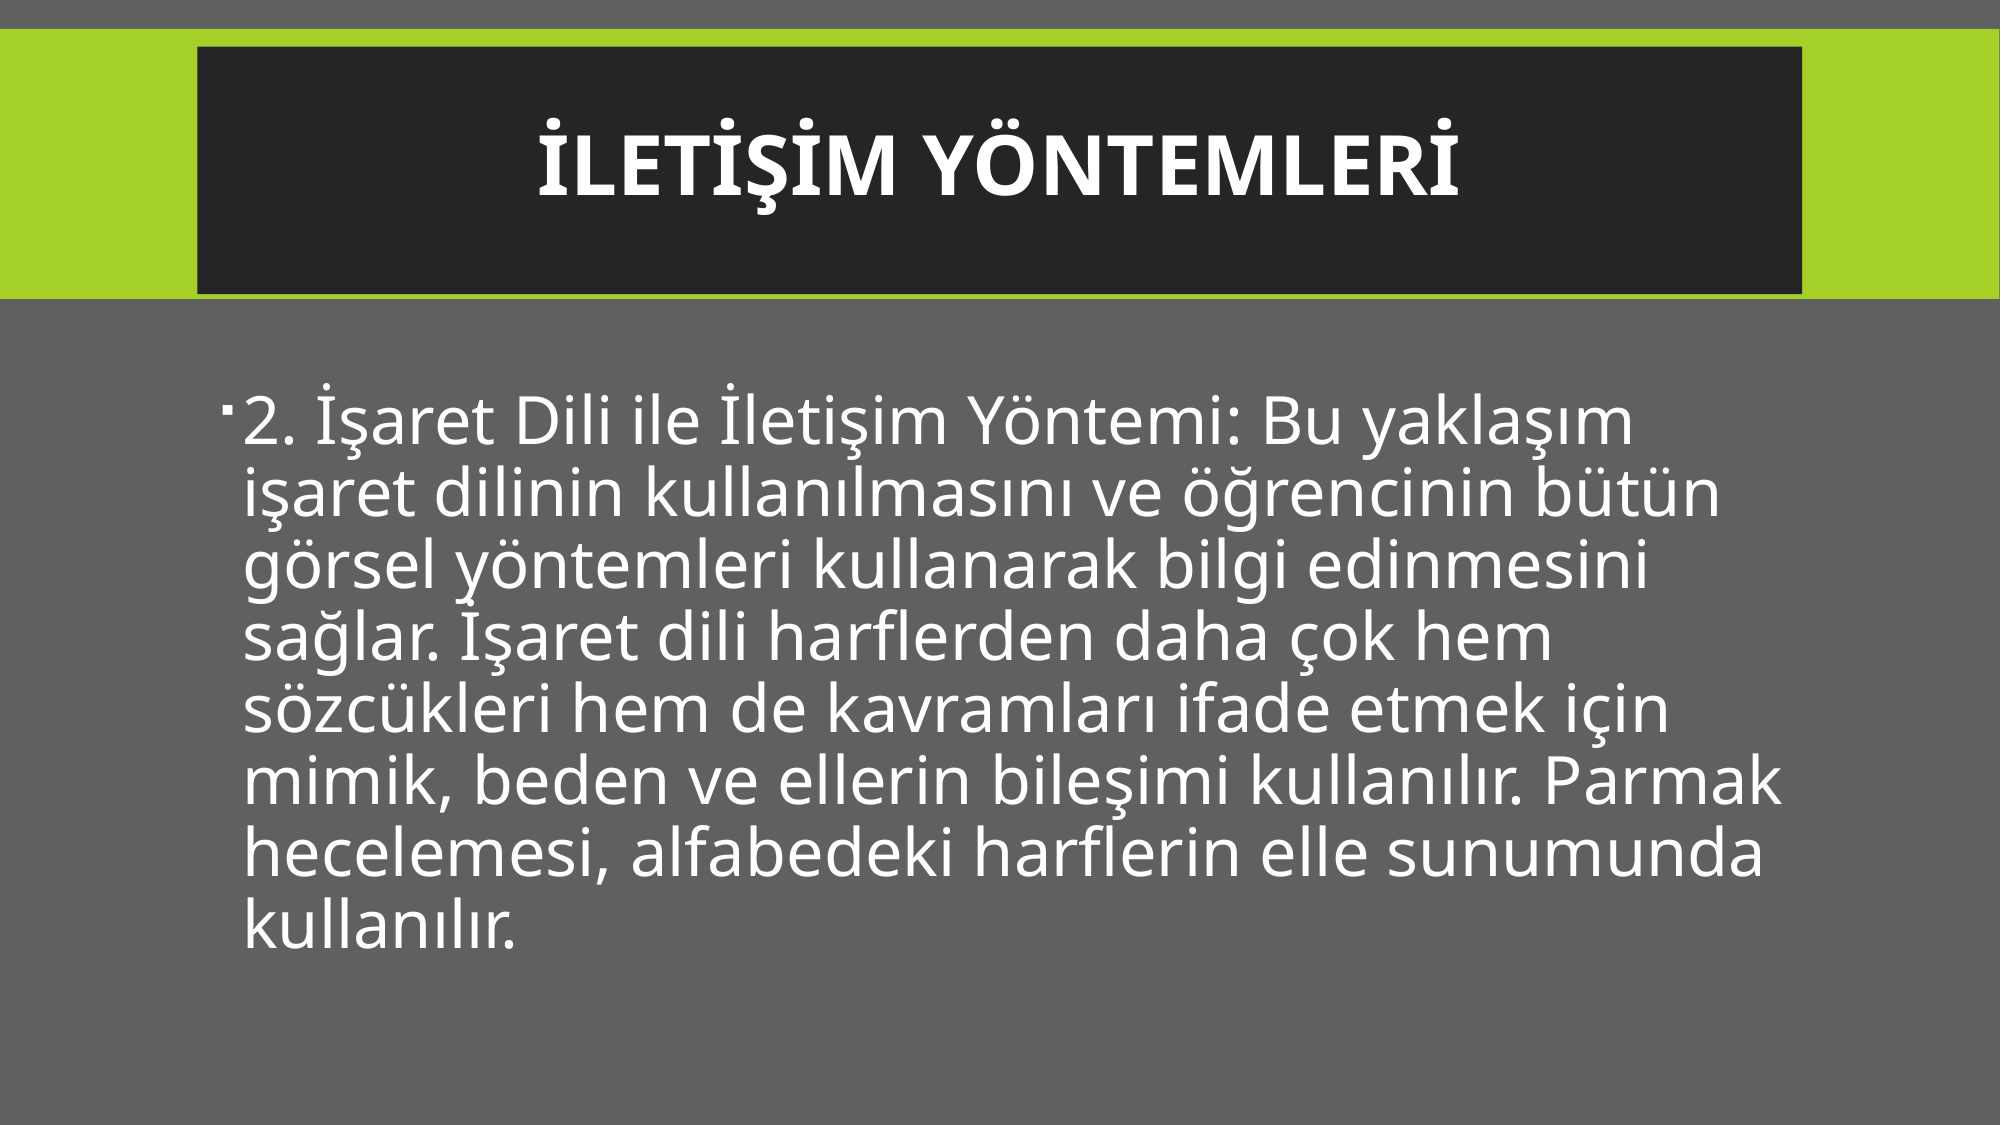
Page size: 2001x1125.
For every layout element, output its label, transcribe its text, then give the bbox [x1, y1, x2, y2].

title İletişim Yöntemleri [197, 46, 1803, 295]
list 2. İşaret Dili ile İletişim Yöntemi: Bu yaklaşım işaret dilinin kullanılmasını ve öğrencinin bütün görsel yöntemleri kullanarak bilgi edinmesini sağlar. İşaret dili harflerden daha çok hem sözcükleri hem de kavramları ifade etmek için mimik, beden ve ellerin bileşimi kullanılır. Parmak hecelemesi, alfabedeki harflerin elle sunumunda kullanılır. [197, 329, 1803, 1020]
